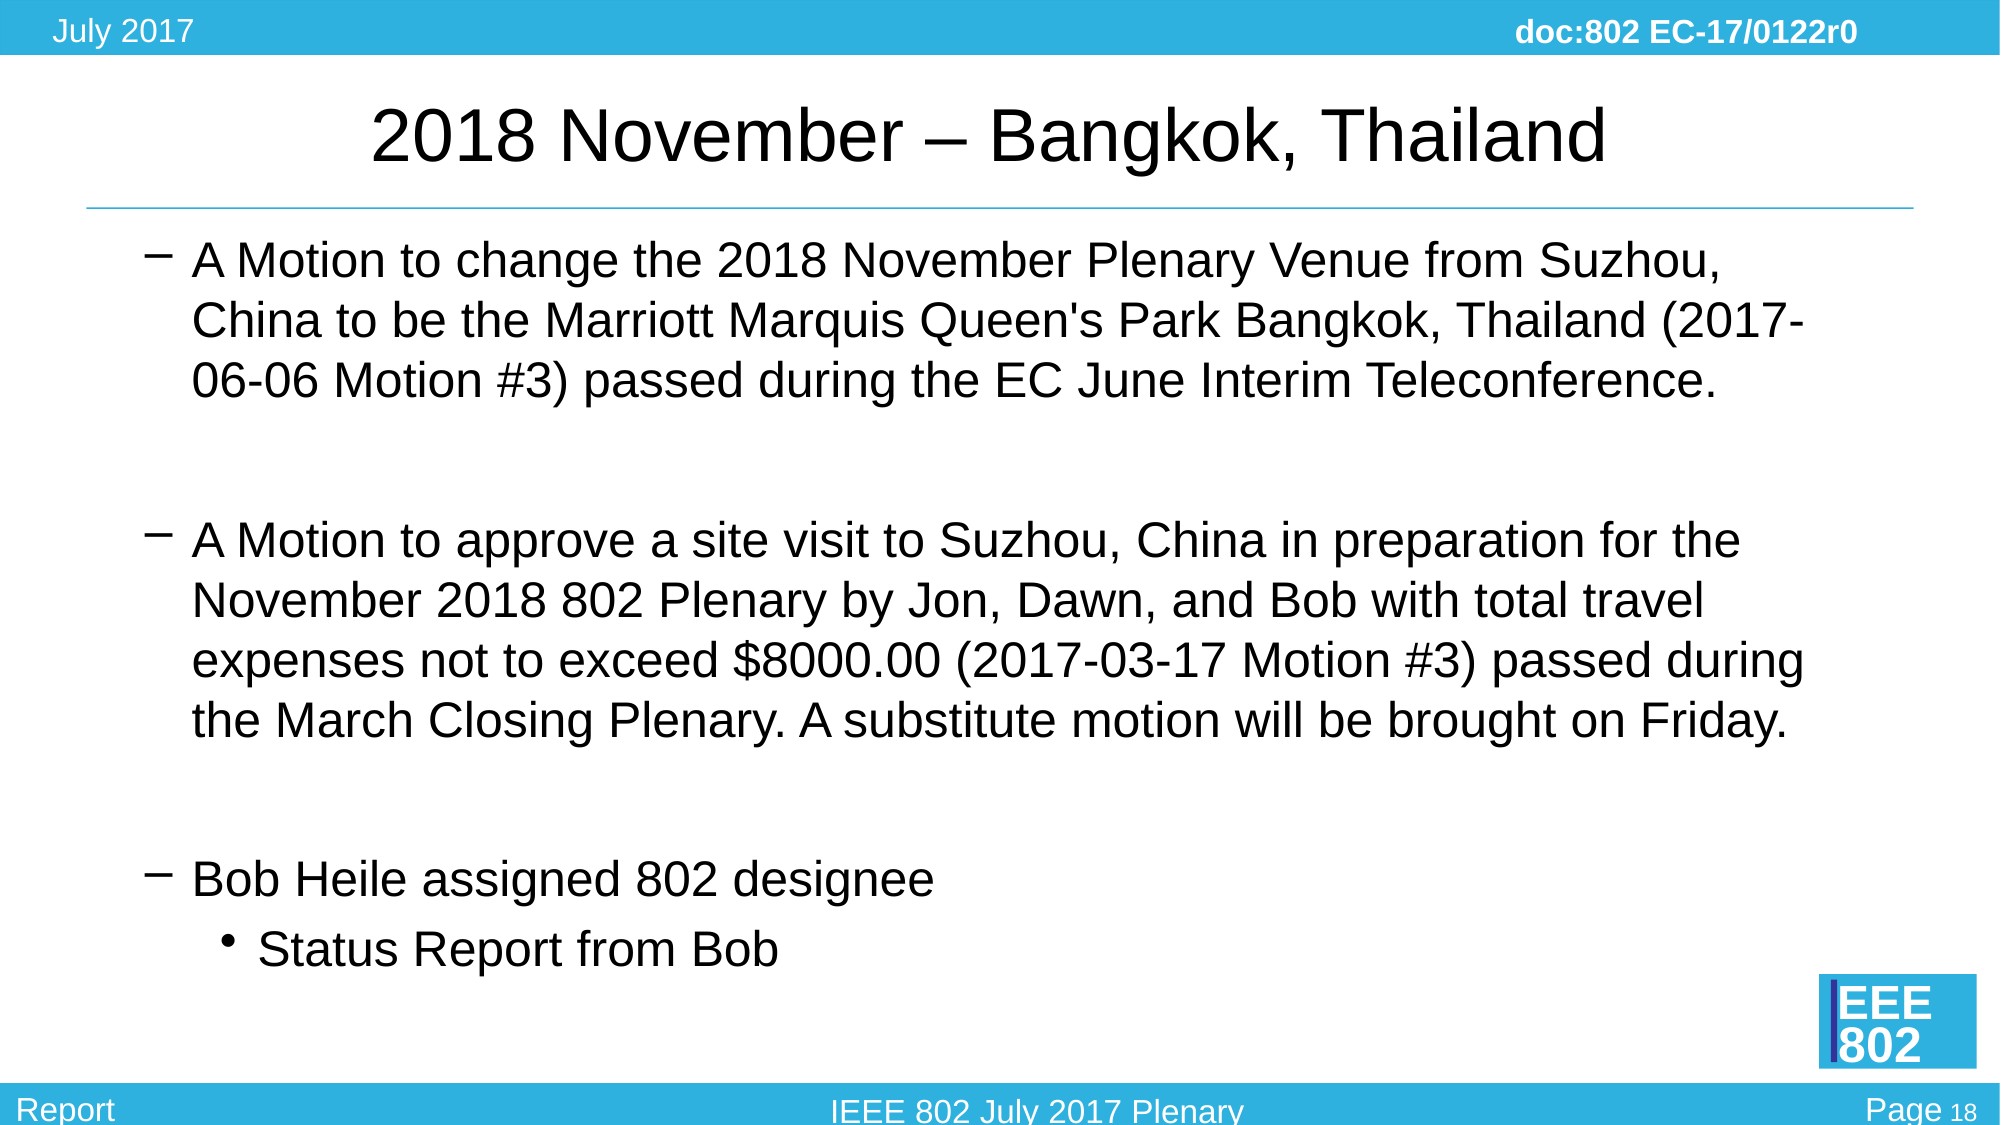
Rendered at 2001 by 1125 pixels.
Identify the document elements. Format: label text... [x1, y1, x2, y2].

list A Motion to change the 2018 November Plenary Venue from Suzhou, China to be the Marriott Marquis Queen's Park Bangkok, Thailand (2017-06-06 Motion #3) passed during the EC June Interim Teleconference. A Motion to approve a site visit to Suzhou, China in preparation for the November 2018 802 Plenary by Jon, Dawn, and Bob with total travel expenses not to exceed $8000.00 (2017-03-17 Motion #3) passed during the March Closing Plenary. A substitute motion will be brought on Friday. Bob Heile assigned 802 designee Status Report from Bob [54, 220, 1855, 963]
title 2018 November – Bangkok, Thailand [99, 66, 1900, 197]
